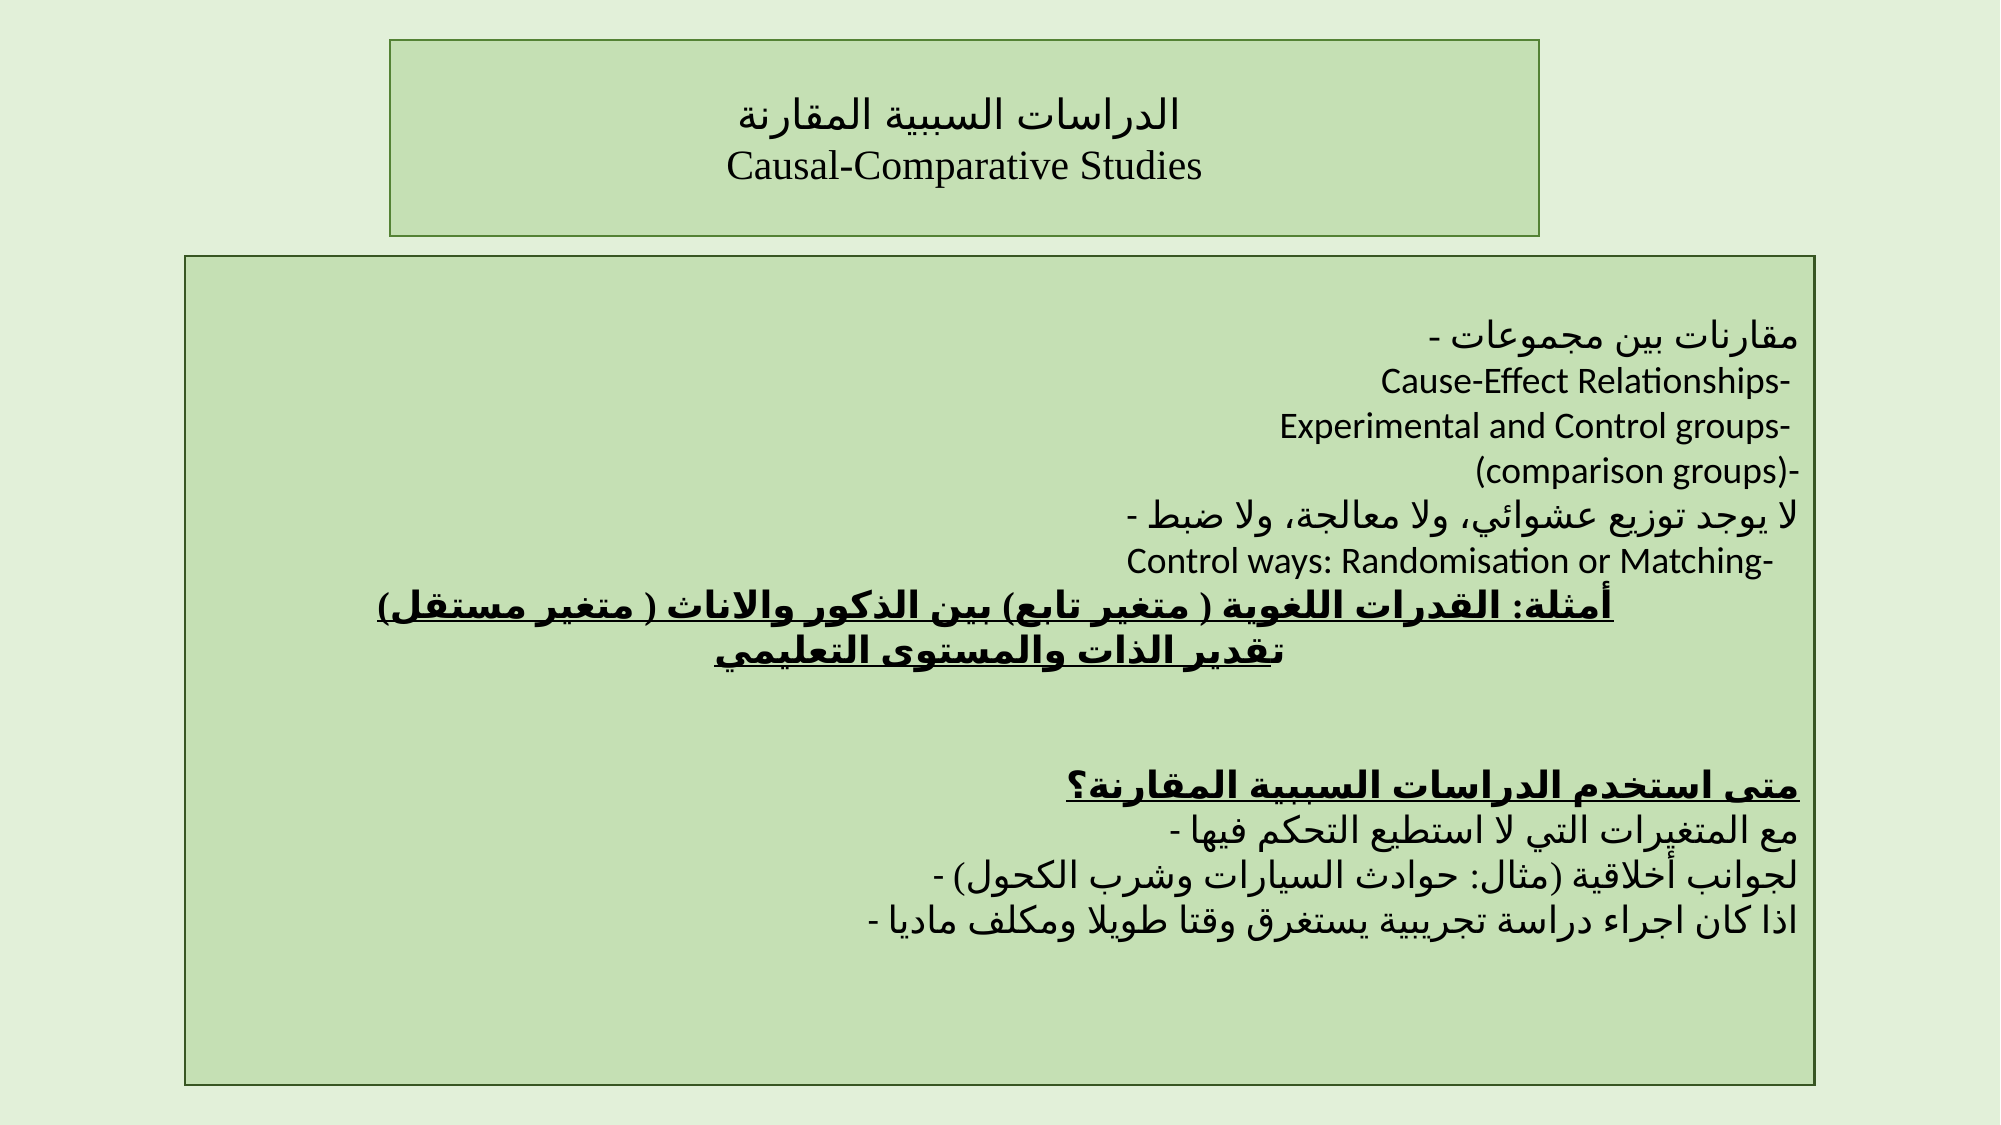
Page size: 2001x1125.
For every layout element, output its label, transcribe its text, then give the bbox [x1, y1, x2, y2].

text_box الدراسات السببية المقارنة Causal-Comparative Studies [389, 39, 1540, 237]
text_box - مقارنات بين مجموعات Cause-Effect Relationships- Experimental and Control groups- (comparison groups)- - لا يوجد توزيع عشوائي، ولا معالجة، ولا ضبط Control ways: Randomisation or Matching- أمثلة: القدرات اللغوية ( متغير تابع) بين الذكور والاناث ( متغير مستقل) تقدير الذات والمستوى التعليمي متى استخدم الدراسات السببية المقارنة؟ - مع المتغيرات التي لا استطيع التحكم فيها - لجوانب أخلاقية (مثال: حوادث السيارات وشرب الكحول) - اذا كان اجراء دراسة تجريبية يستغرق وقتا طويلا ومكلف ماديا [184, 255, 1816, 1086]
